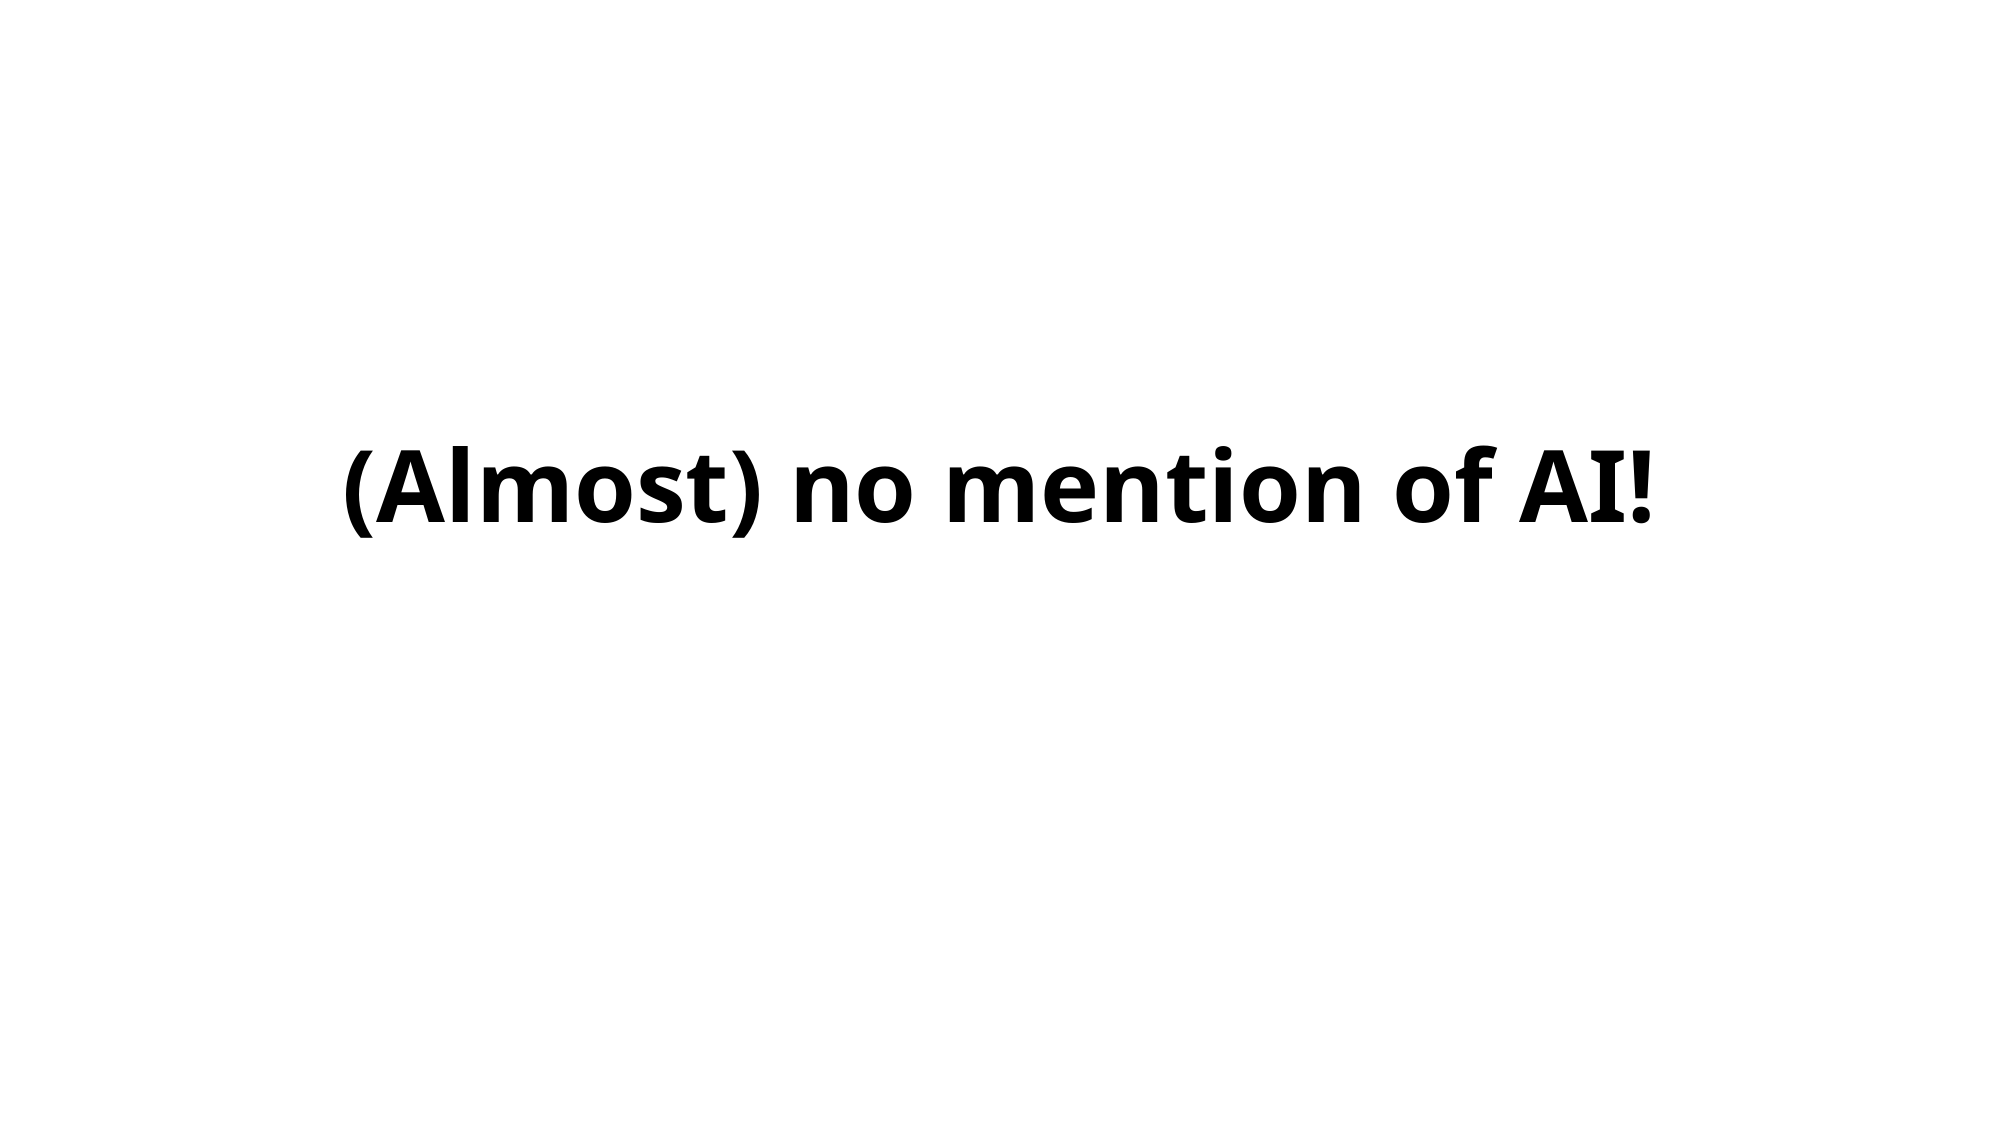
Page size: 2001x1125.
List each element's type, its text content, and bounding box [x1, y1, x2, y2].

text_box (Almost) no mention of AI! [327, 414, 1673, 550]
